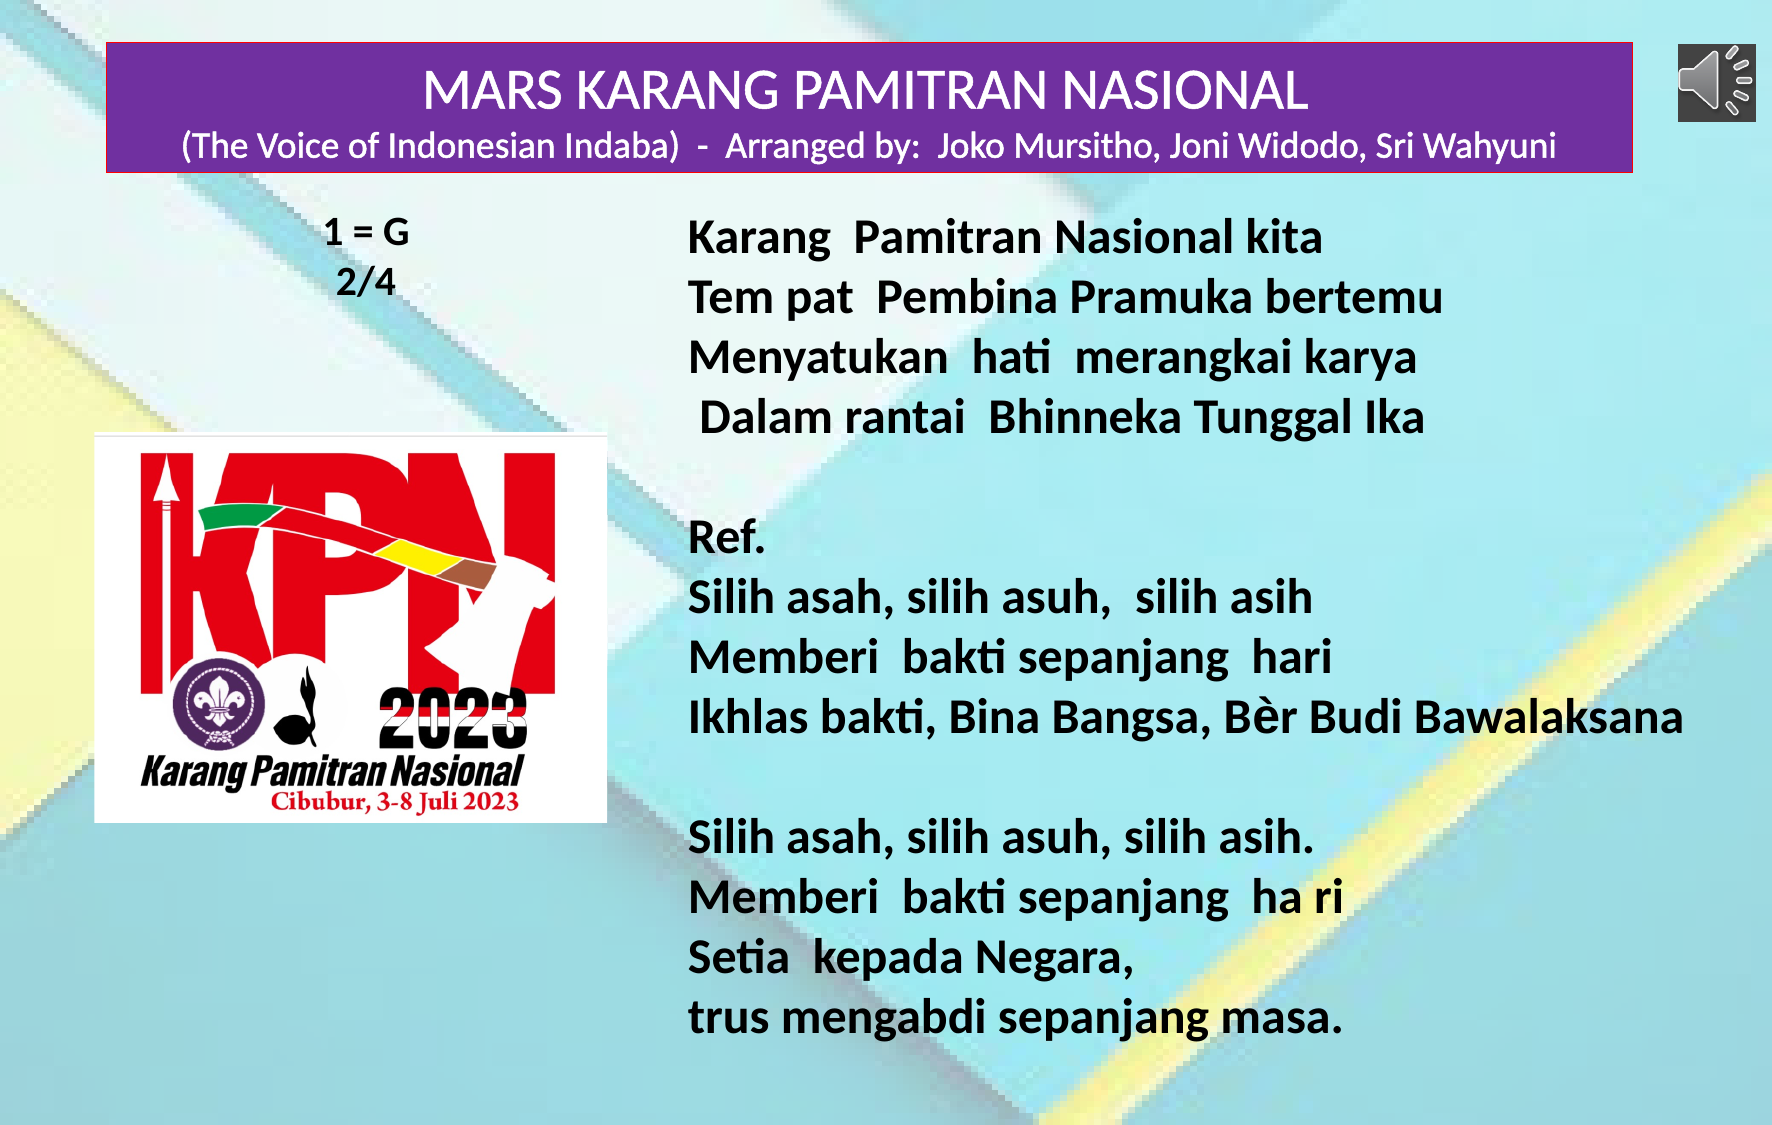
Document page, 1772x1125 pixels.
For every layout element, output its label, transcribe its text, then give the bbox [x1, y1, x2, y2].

picture [1677, 42, 1758, 123]
text_box 1 = G 2/4 [236, 196, 497, 311]
picture [94, 432, 608, 823]
text_box MARS KARANG PAMITRAN NASIONAL (The Voice of Indonesian Indaba) - Arranged by: Joko Mursitho, Joni Widodo, Sri Wahyuni [106, 42, 1633, 173]
text_box Karang Pamitran Nasional kita Tem pat Pembina Pramuka bertemu Menyatukan hati merangkai karya Dalam rantai Bhinneka Tunggal Ika Ref. Silih asah, silih asuh, silih asih Memberi bakti sepanjang hari Ikhlas bakti, Bina Bangsa, Bèr Budi Bawalaksana Silih asah, silih asuh, silih asih. Memberi bakti sepanjang ha ri Setia kepada Negara, trus mengabdi sepanjang masa. [673, 196, 1772, 1051]
